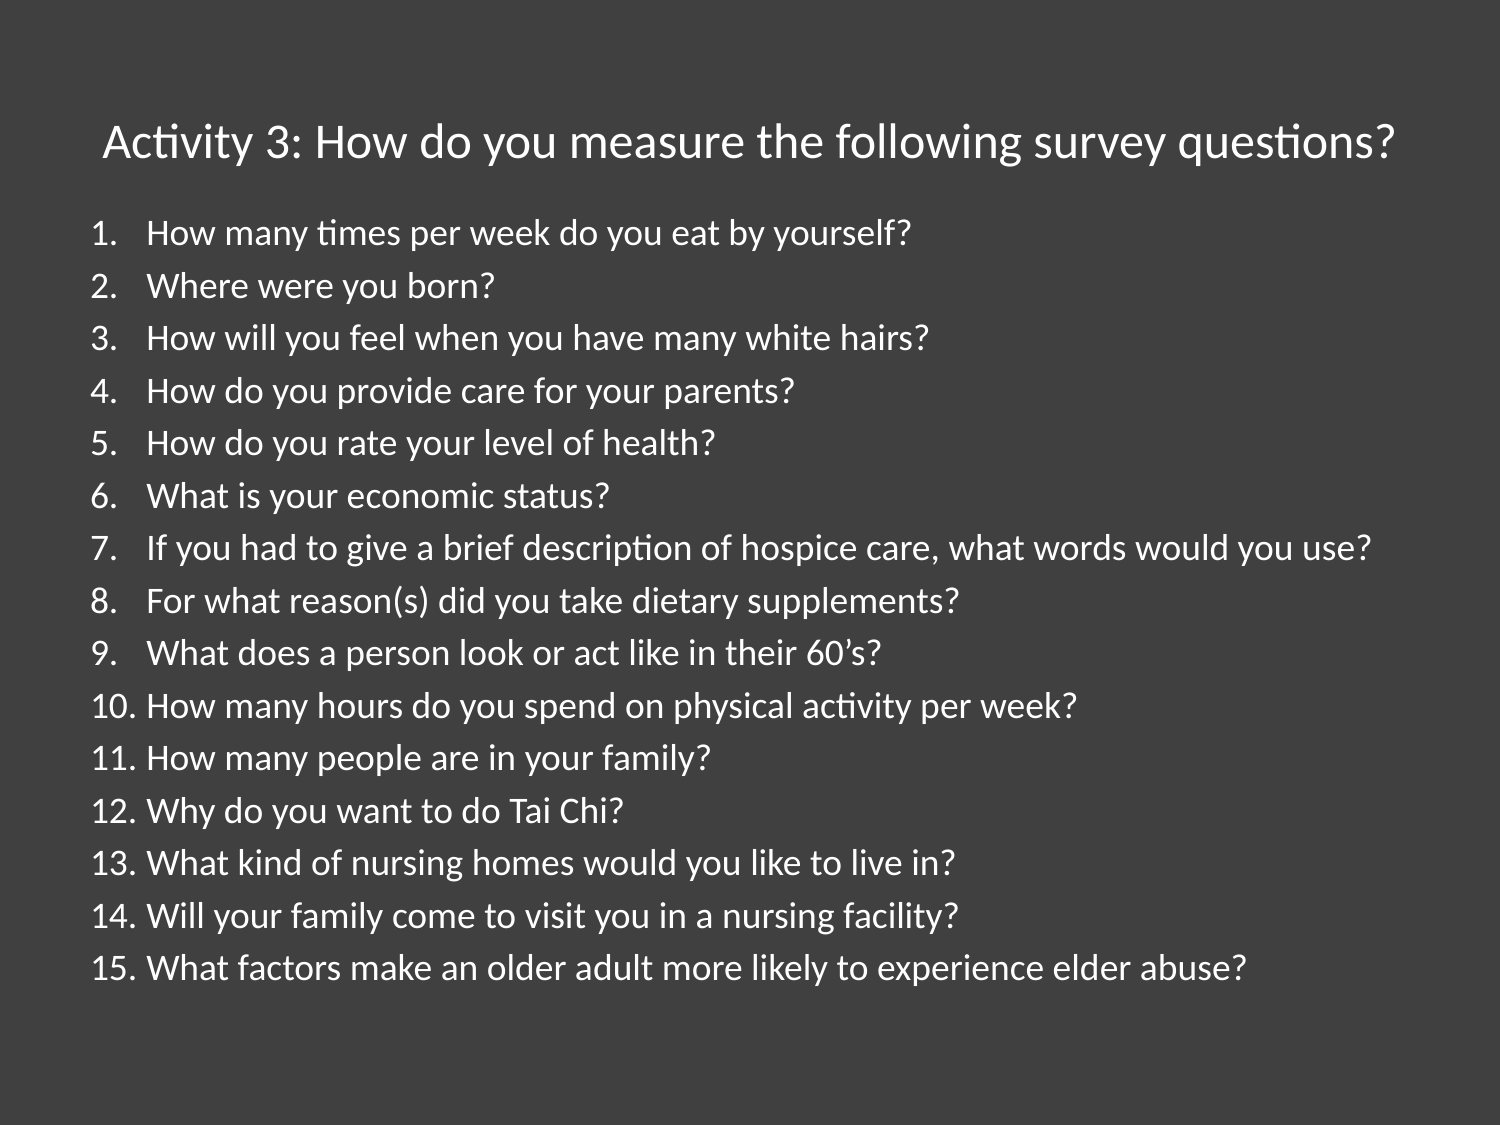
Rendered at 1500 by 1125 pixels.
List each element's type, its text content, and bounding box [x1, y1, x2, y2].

list How many times per week do you eat by yourself? Where were you born? How will you feel when you have many white hairs? How do you provide care for your parents? How do you rate your level of health? What is your economic status? If you had to give a brief description of hospice care, what words would you use? For what reason(s) did you take dietary supplements? What does a person look or act like in their 60’s? How many hours do you spend on physical activity per week? How many people are in your family? Why do you want to do Tai Chi? What kind of nursing homes would you like to live in? Will your family come to visit you in a nursing facility? What factors make an older adult more likely to experience elder abuse? [75, 200, 1425, 1054]
title Activity 3: How do you measure the following survey questions? [75, 45, 1425, 200]
